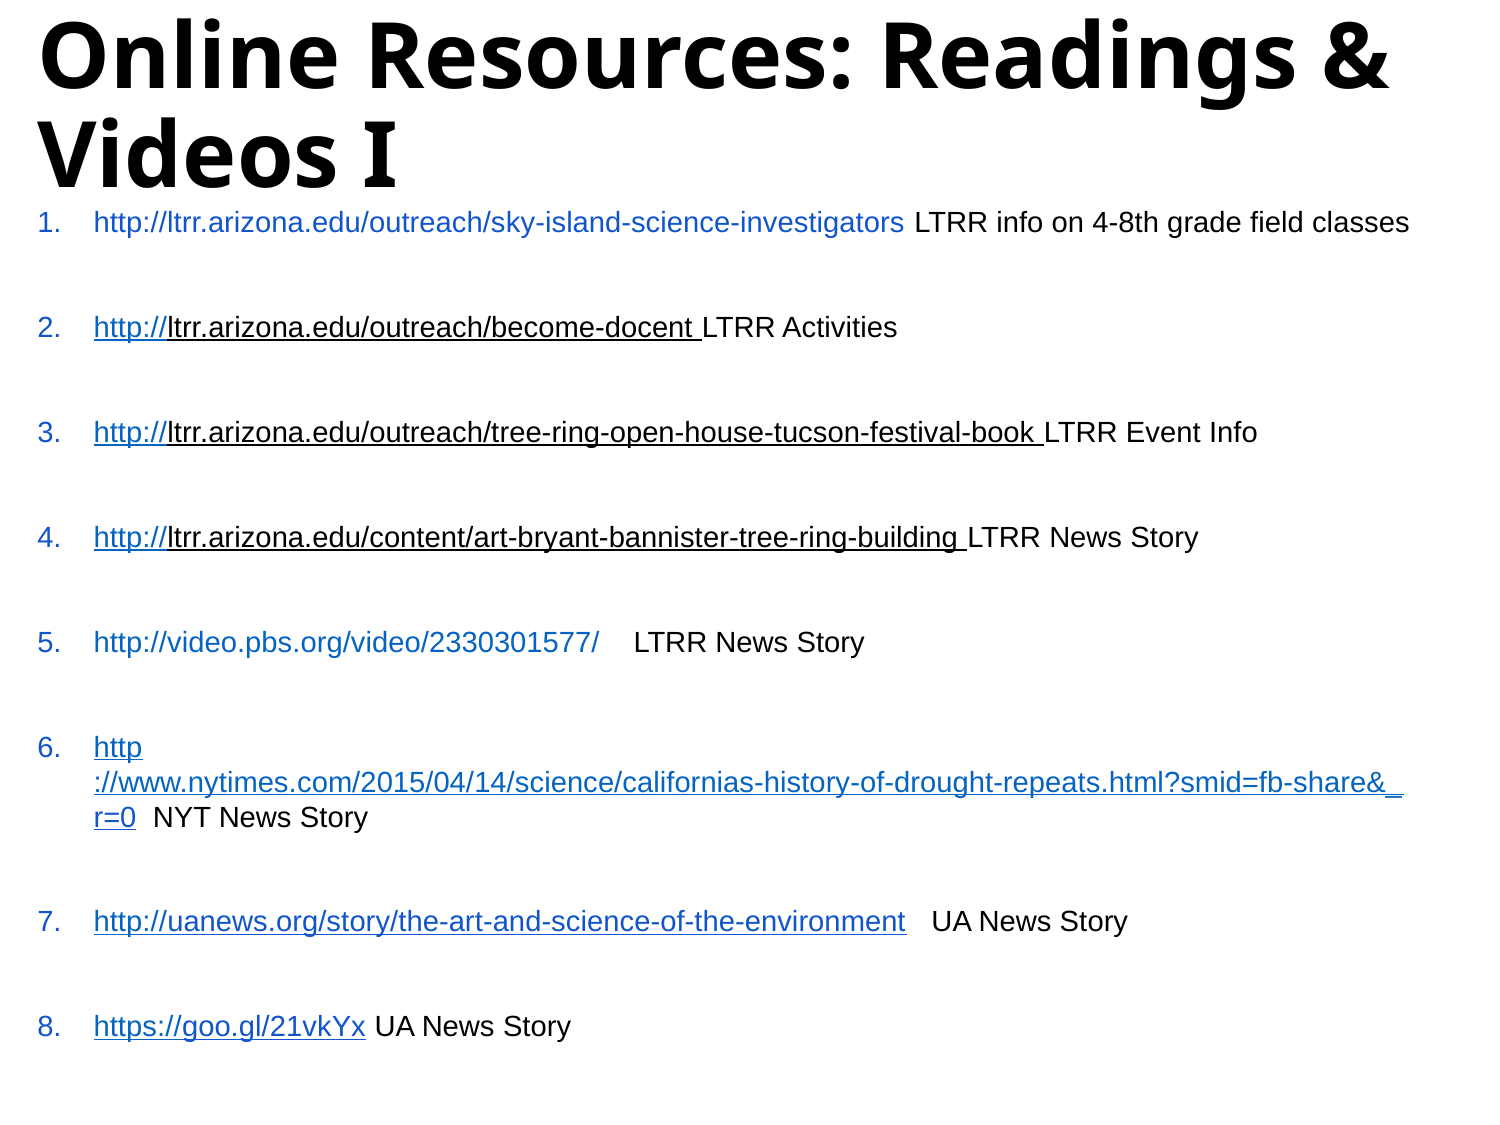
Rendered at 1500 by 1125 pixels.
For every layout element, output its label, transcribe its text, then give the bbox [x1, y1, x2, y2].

list http://ltrr.arizona.edu/outreach/sky-island-science-investigators LTRR info on 4-8th grade field classes http://ltrr.arizona.edu/outreach/become-docent LTRR Activities http://ltrr.arizona.edu/outreach/tree-ring-open-house-tucson-festival-book LTRR Event Info http://ltrr.arizona.edu/content/art-bryant-bannister-tree-ring-building LTRR News Story http://video.pbs.org/video/2330301577/ LTRR News Story http://www.nytimes.com/2015/04/14/science/californias-history-of-drought-repeats.html?smid=fb-share&_r=0 NYT News Story http://uanews.org/story/the-art-and-science-of-the-environment UA News Story https://goo.gl/21vkYx UA News Story [22, 218, 1438, 1120]
title Online Resources: Readings & Videos I [22, 0, 1478, 218]
